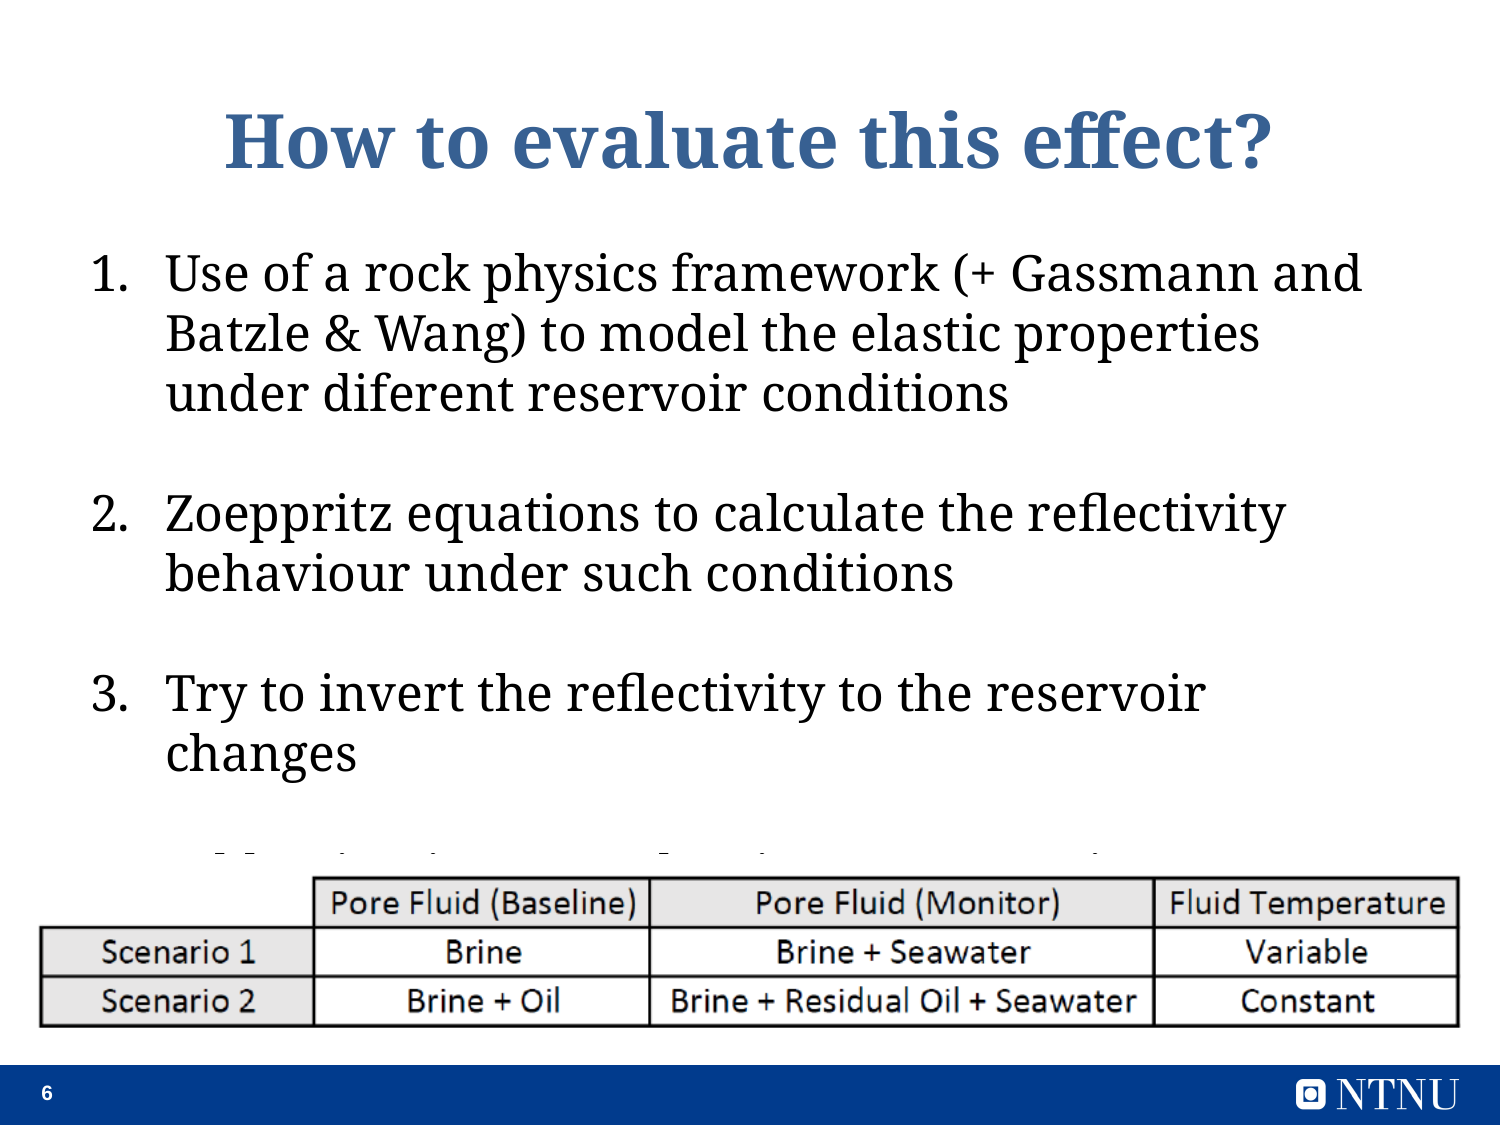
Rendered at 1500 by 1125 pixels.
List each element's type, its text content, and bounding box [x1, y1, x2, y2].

title How to evaluate this effect? [75, 45, 1425, 233]
picture [33, 854, 1481, 1048]
list Use of a rock physics framework (+ Gassmann and Batzle & Wang) to model the elastic properties under diferent reservoir conditions Zoeppritz equations to calculate the reflectivity behaviour under such conditions Try to invert the reflectivity to the reservoir changes Add noise, invert and estimate uncertainty [75, 234, 1425, 852]
picture [0, 1065, 1500, 1125]
